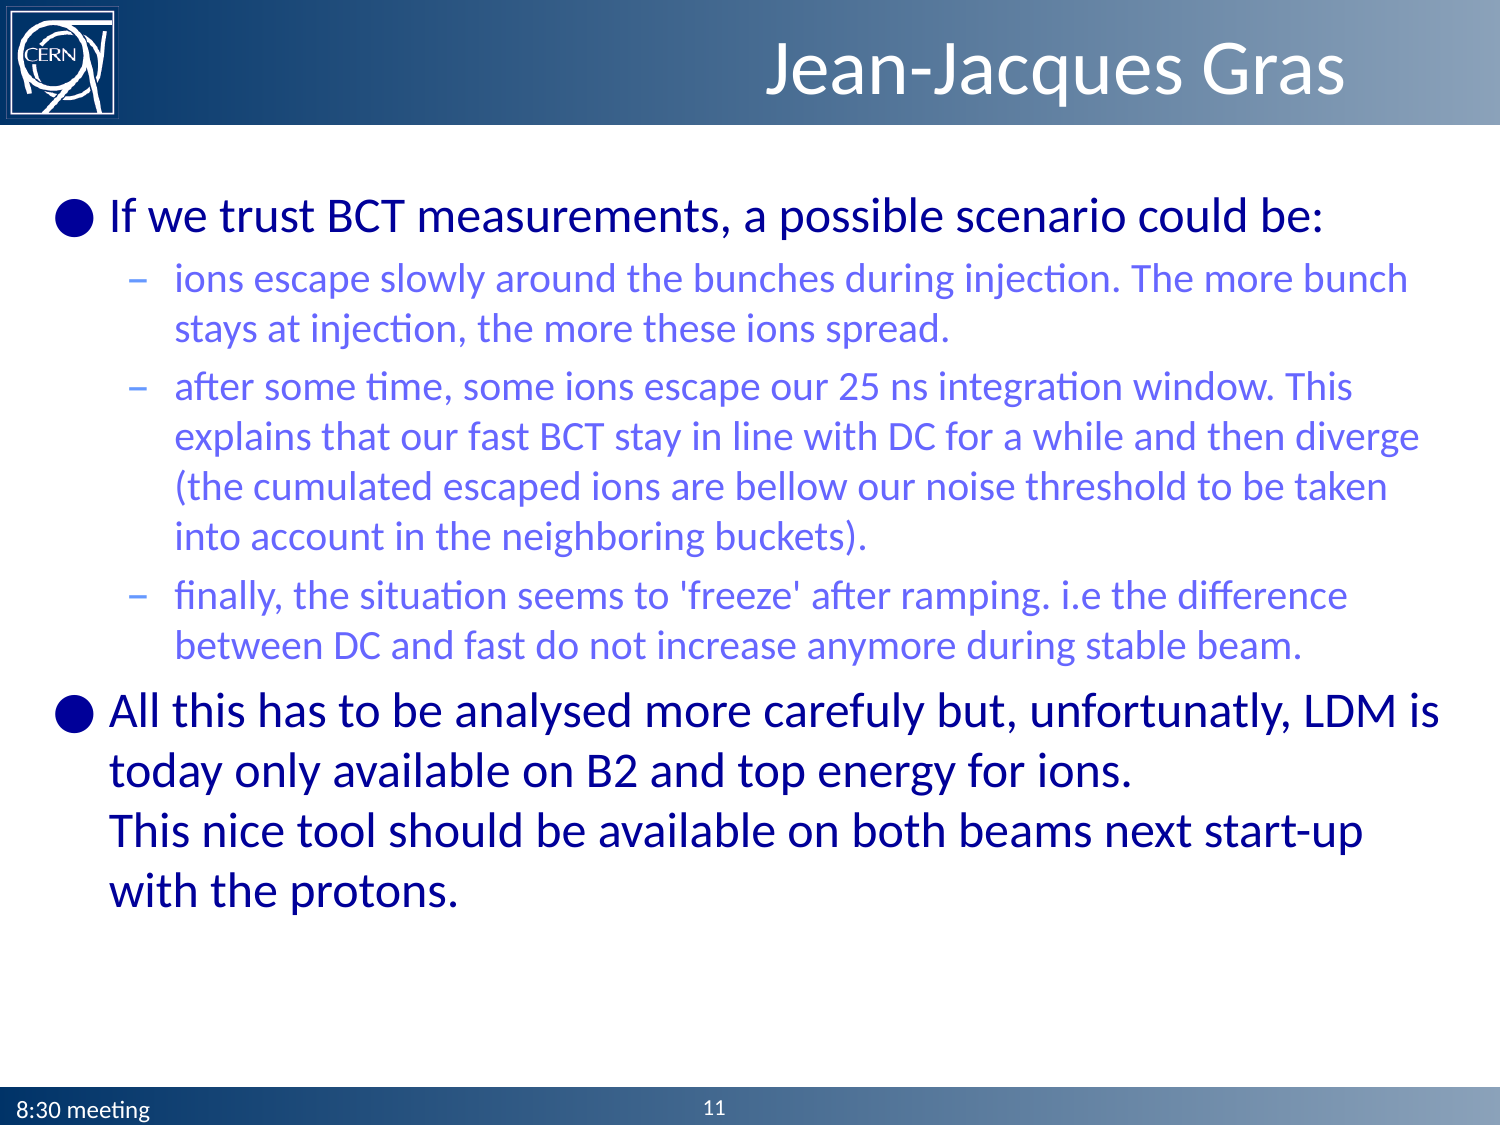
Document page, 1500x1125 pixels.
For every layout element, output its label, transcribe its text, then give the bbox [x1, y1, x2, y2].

title Jean-Jacques Gras [124, 0, 1363, 126]
picture [6, 6, 119, 119]
footer 8:30 meeting [0, 1093, 597, 1125]
list If we trust BCT measurements, a possible scenario could be: ions escape slowly around the bunches during injection. The more bunch stays at injection, the more these ions spread. after some time, some ions escape our 25 ns integration window. This explains that our fast BCT stay in line with DC for a while and then diverge (the cumulated escaped ions are bellow our noise threshold to be taken into account in the neighboring buckets). finally, the situation seems to 'freeze' after ramping. i.e the difference between DC and fast do not increase anymore during stable beam. All this has to be analysed more carefuly but, unfortunatly, LDM is today only available on B2 and top energy for ions. This nice tool should be available on both beams next start-up with the protons. [37, 174, 1463, 1051]
slide_number 11 [687, 1089, 876, 1125]
